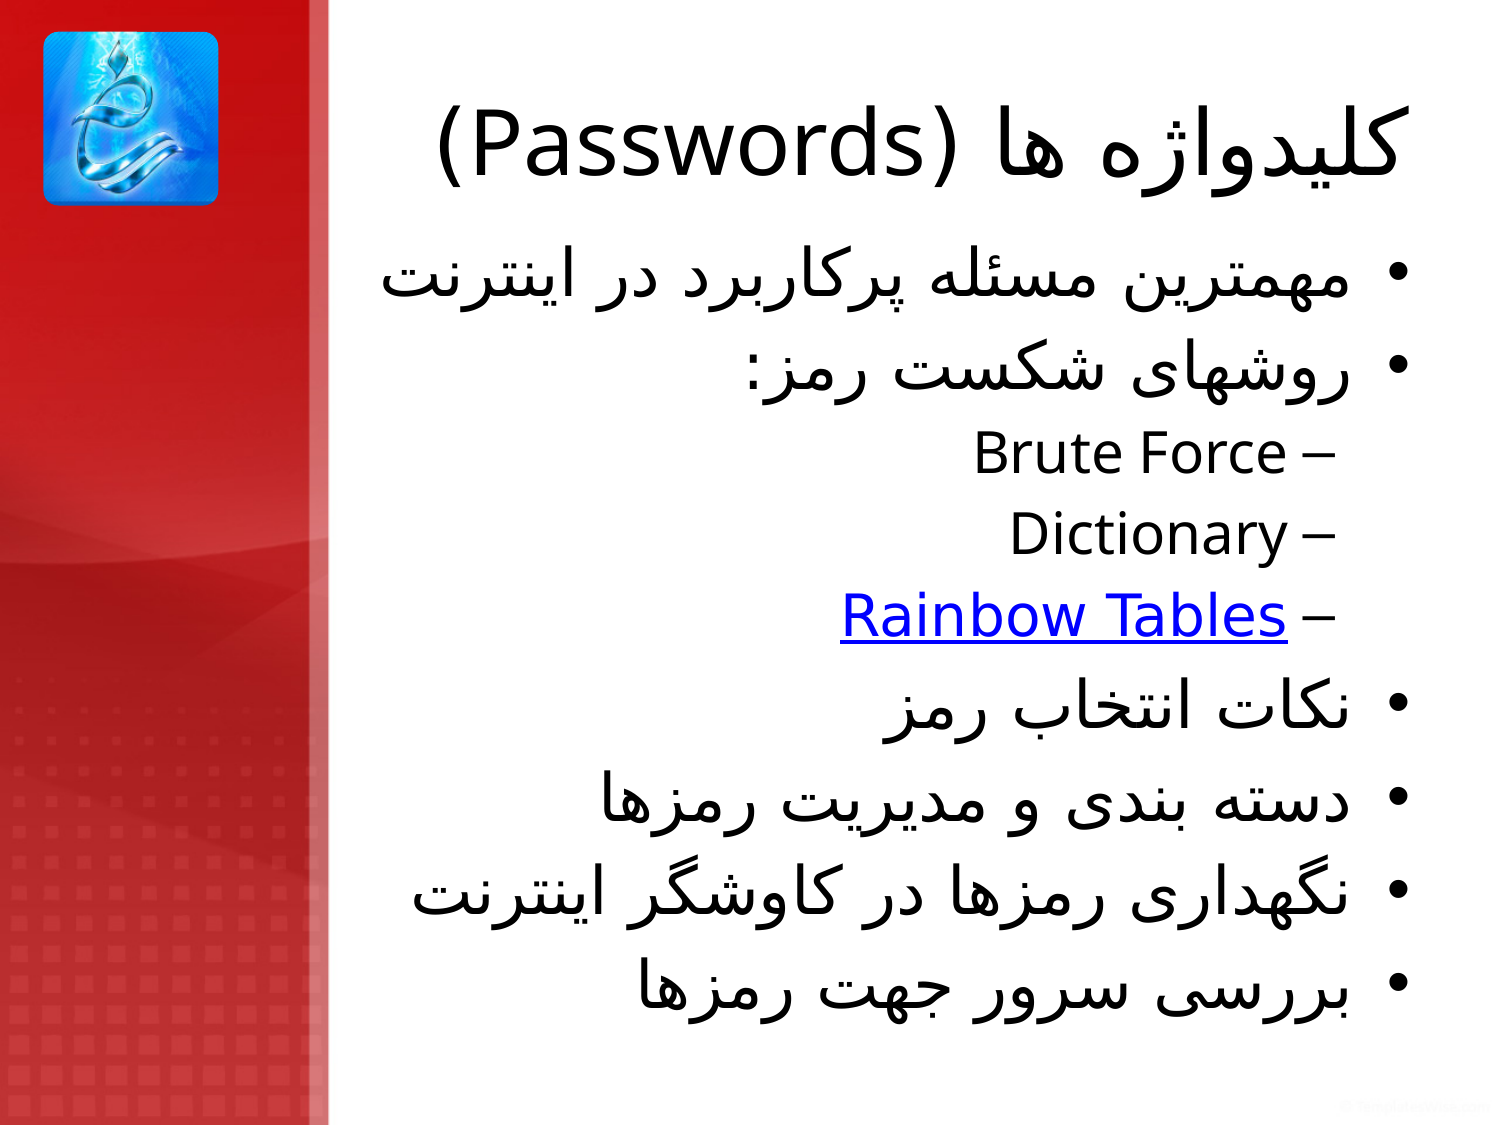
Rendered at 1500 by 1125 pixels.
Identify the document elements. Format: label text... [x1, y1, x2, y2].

text_box كلیدواژه ها (Passwords) [348, 45, 1425, 222]
picture [0, 0, 1500, 1125]
text_box مهمترین مسئله پركاربرد در اینترنت روشهای شكست رمز: Brute Force Dictionary Rainbow Tables نكات انتخاب رمز دسته بندی و مدیریت رمزها نگهداری رمزها در كاوشگر اینترنت بررسی سرور جهت رمزها [348, 222, 1425, 1067]
